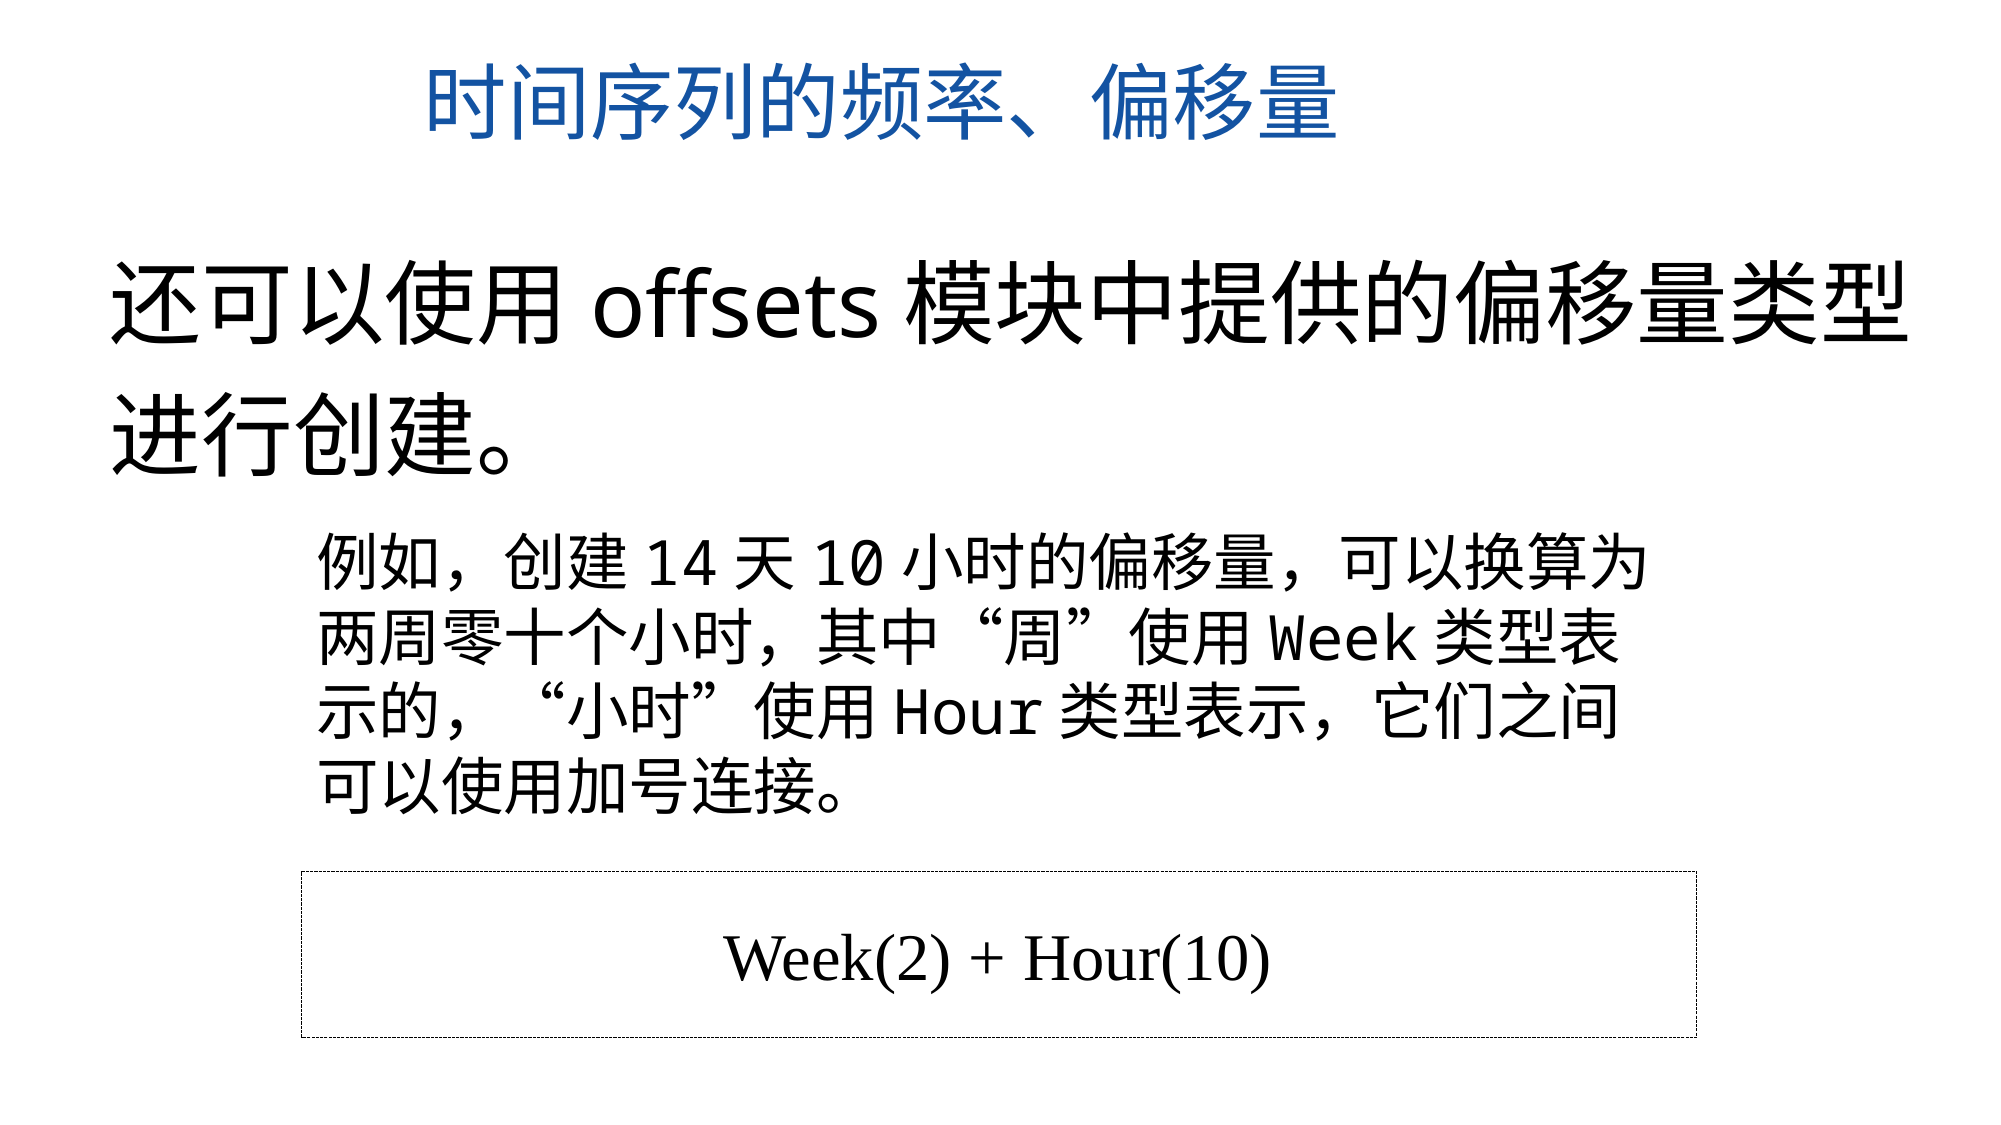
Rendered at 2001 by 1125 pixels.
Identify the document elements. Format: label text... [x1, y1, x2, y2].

text_box [301, 871, 1697, 1038]
text_box 时间序列的频率、偏移量 [409, 43, 1494, 158]
text_box 例如，创建14天10小时的偏移量，可以换算为两周零十个小时，其中“周”使用Week类型表示的，“小时”使用Hour类型表示，它们之间可以使用加号连接。 [301, 515, 1697, 830]
text_box 还可以使用offsets模块中提供的偏移量类型进行创建。 [94, 216, 1943, 496]
